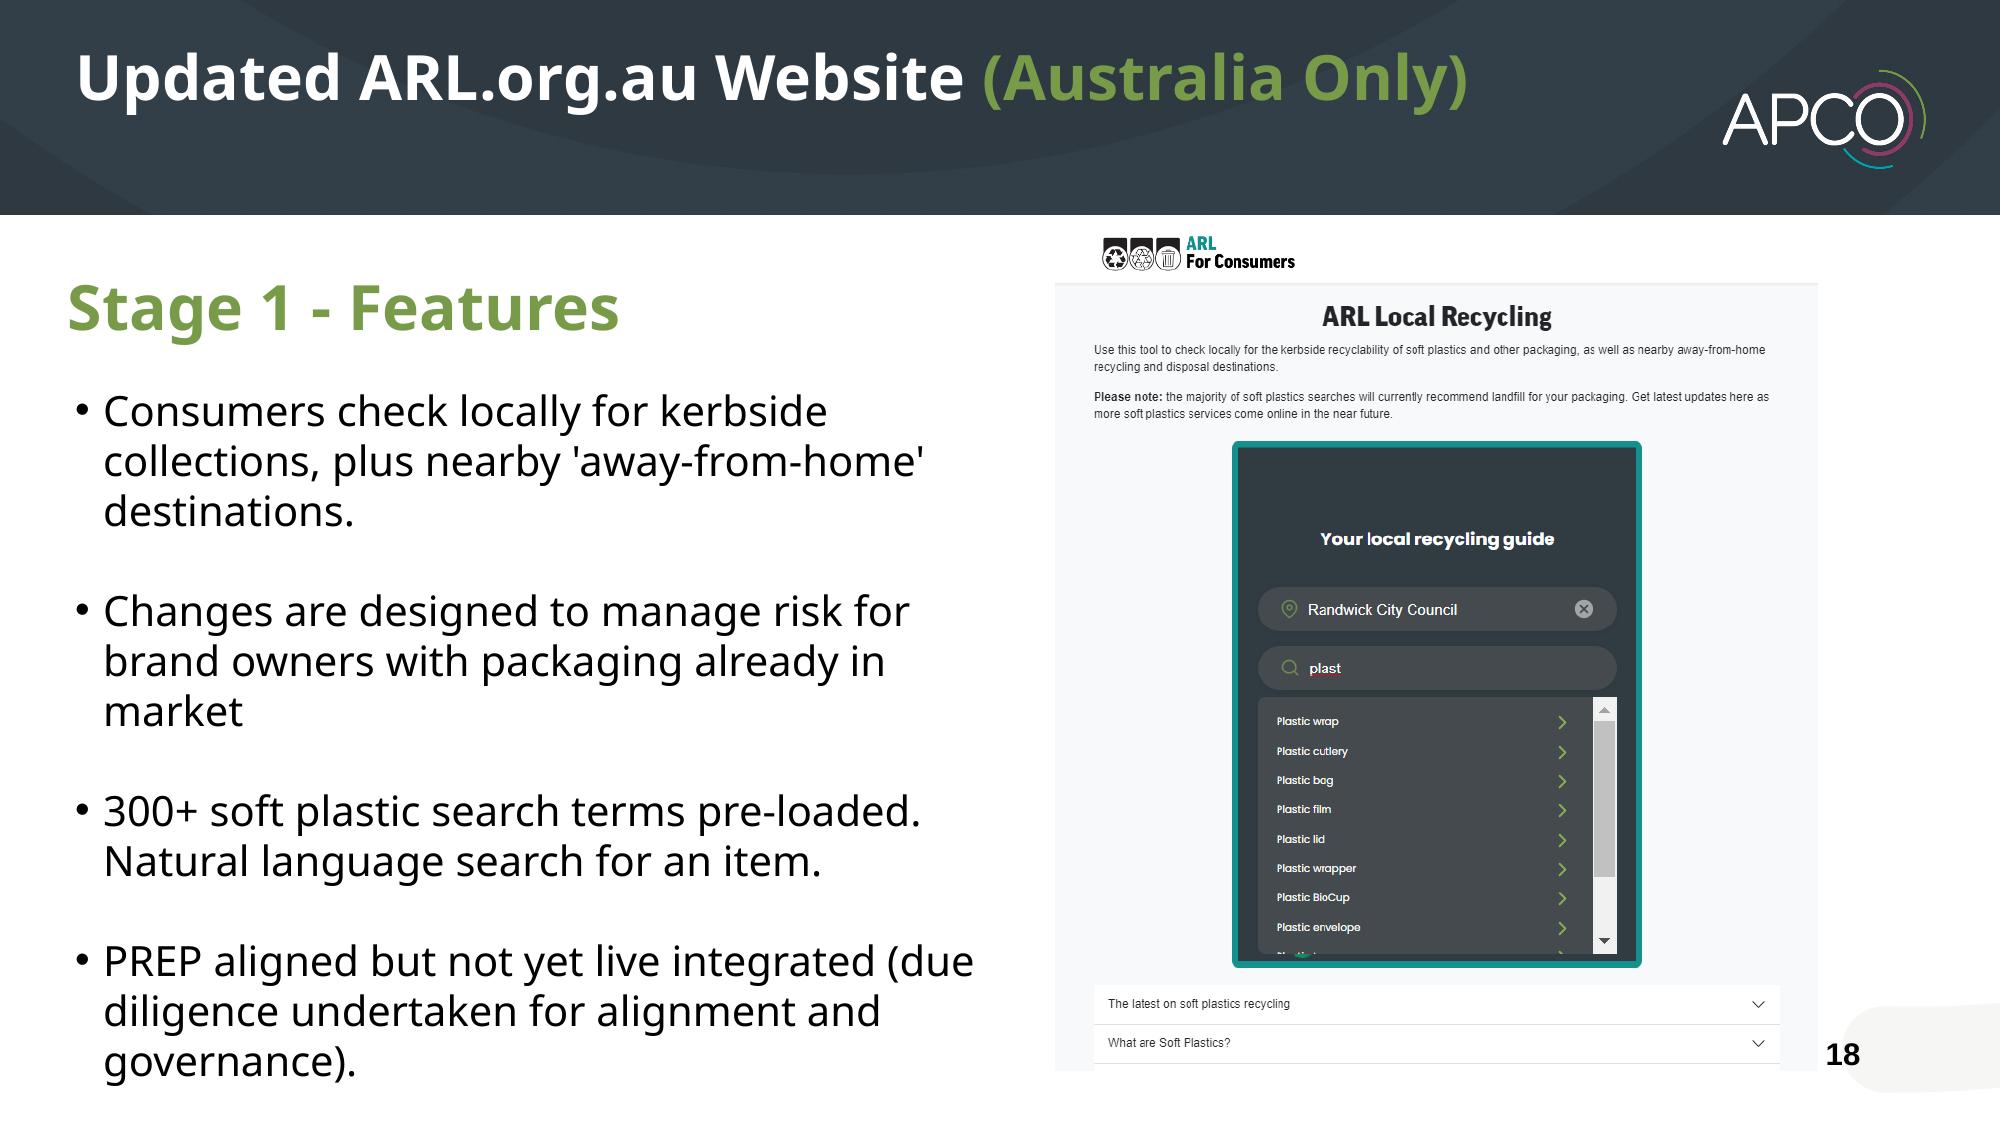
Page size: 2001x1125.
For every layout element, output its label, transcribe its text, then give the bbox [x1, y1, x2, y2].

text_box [1838, 974, 2000, 1107]
picture [1054, 225, 1818, 1072]
text_box Stage 1 - Features [60, 260, 973, 351]
picture [0, 0, 2000, 216]
text_box 18 [1818, 1026, 1838, 1079]
text_box Consumers check locally for kerbside collections, plus nearby 'away-from-home' destinations. Changes are designed to manage risk for brand owners with packaging already in market 300+ soft plastic search terms pre-loaded. Natural language search for an item. PREP aligned but not yet live integrated (due diligence undertaken for alignment and governance). [60, 377, 1031, 1092]
